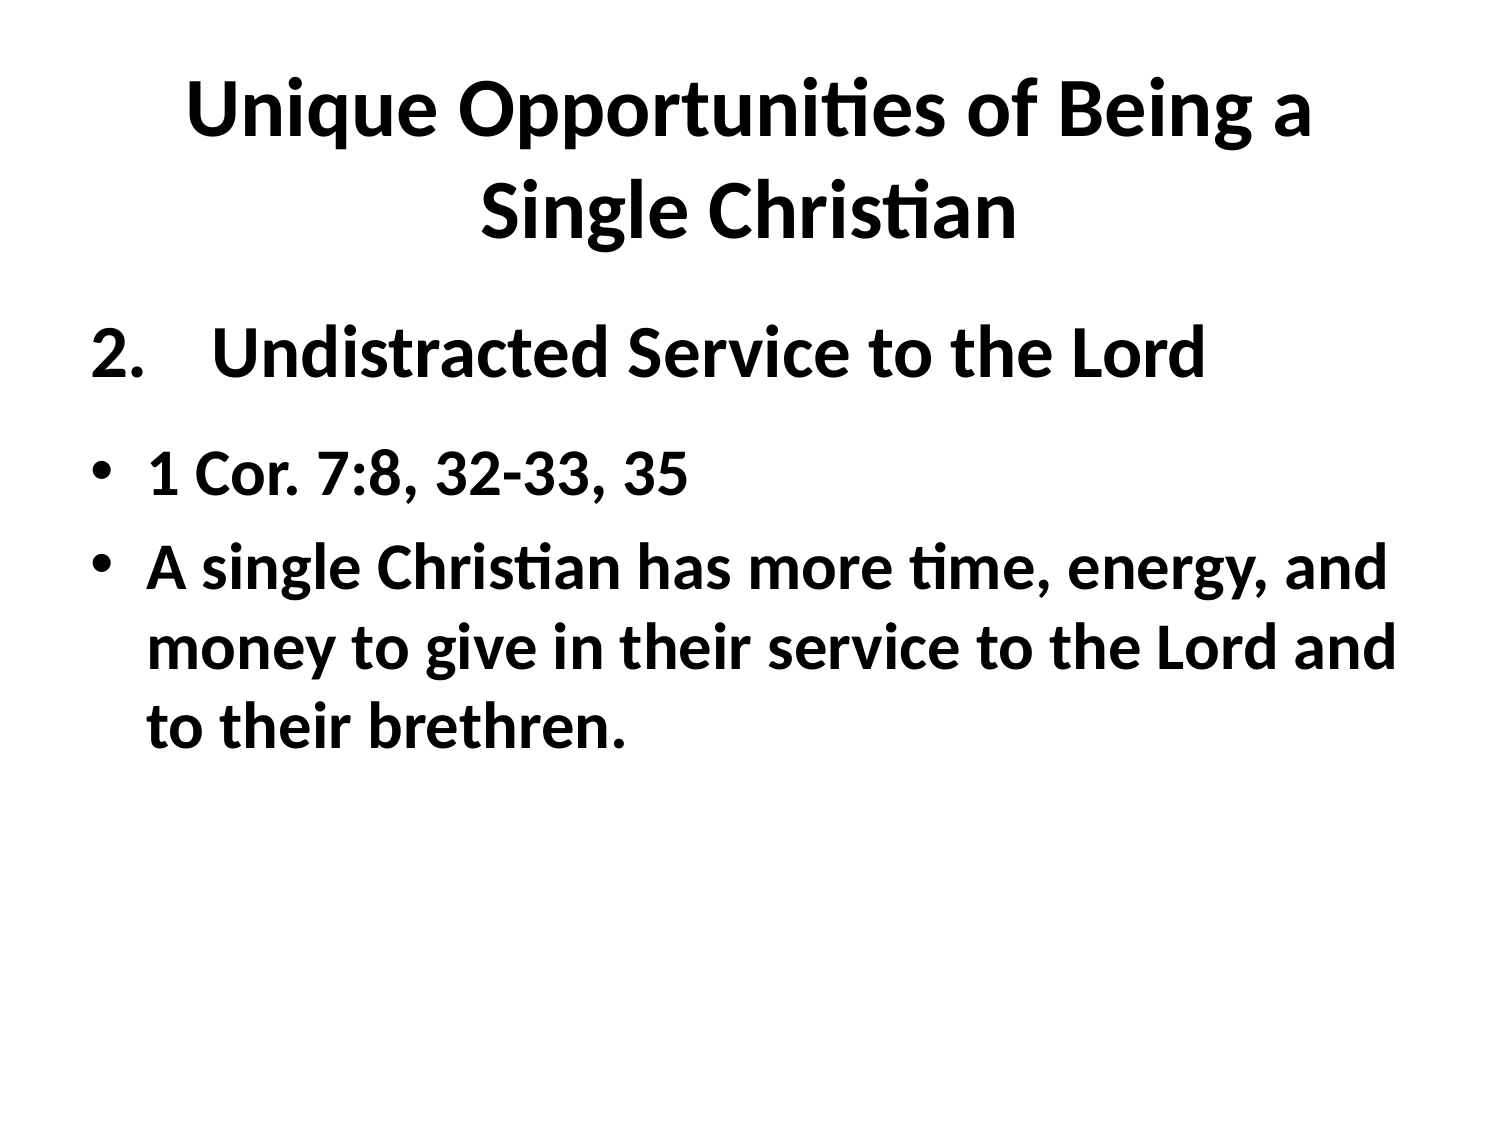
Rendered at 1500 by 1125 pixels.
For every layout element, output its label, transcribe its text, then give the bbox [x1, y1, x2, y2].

title Unique Opportunities of Being a Single Christian [75, 45, 1425, 263]
list Undistracted Service to the Lord 1 Cor. 7:8, 32-33, 35 A single Christian has more time, energy, and money to give in their service to the Lord and to their brethren. [75, 295, 1425, 1038]
